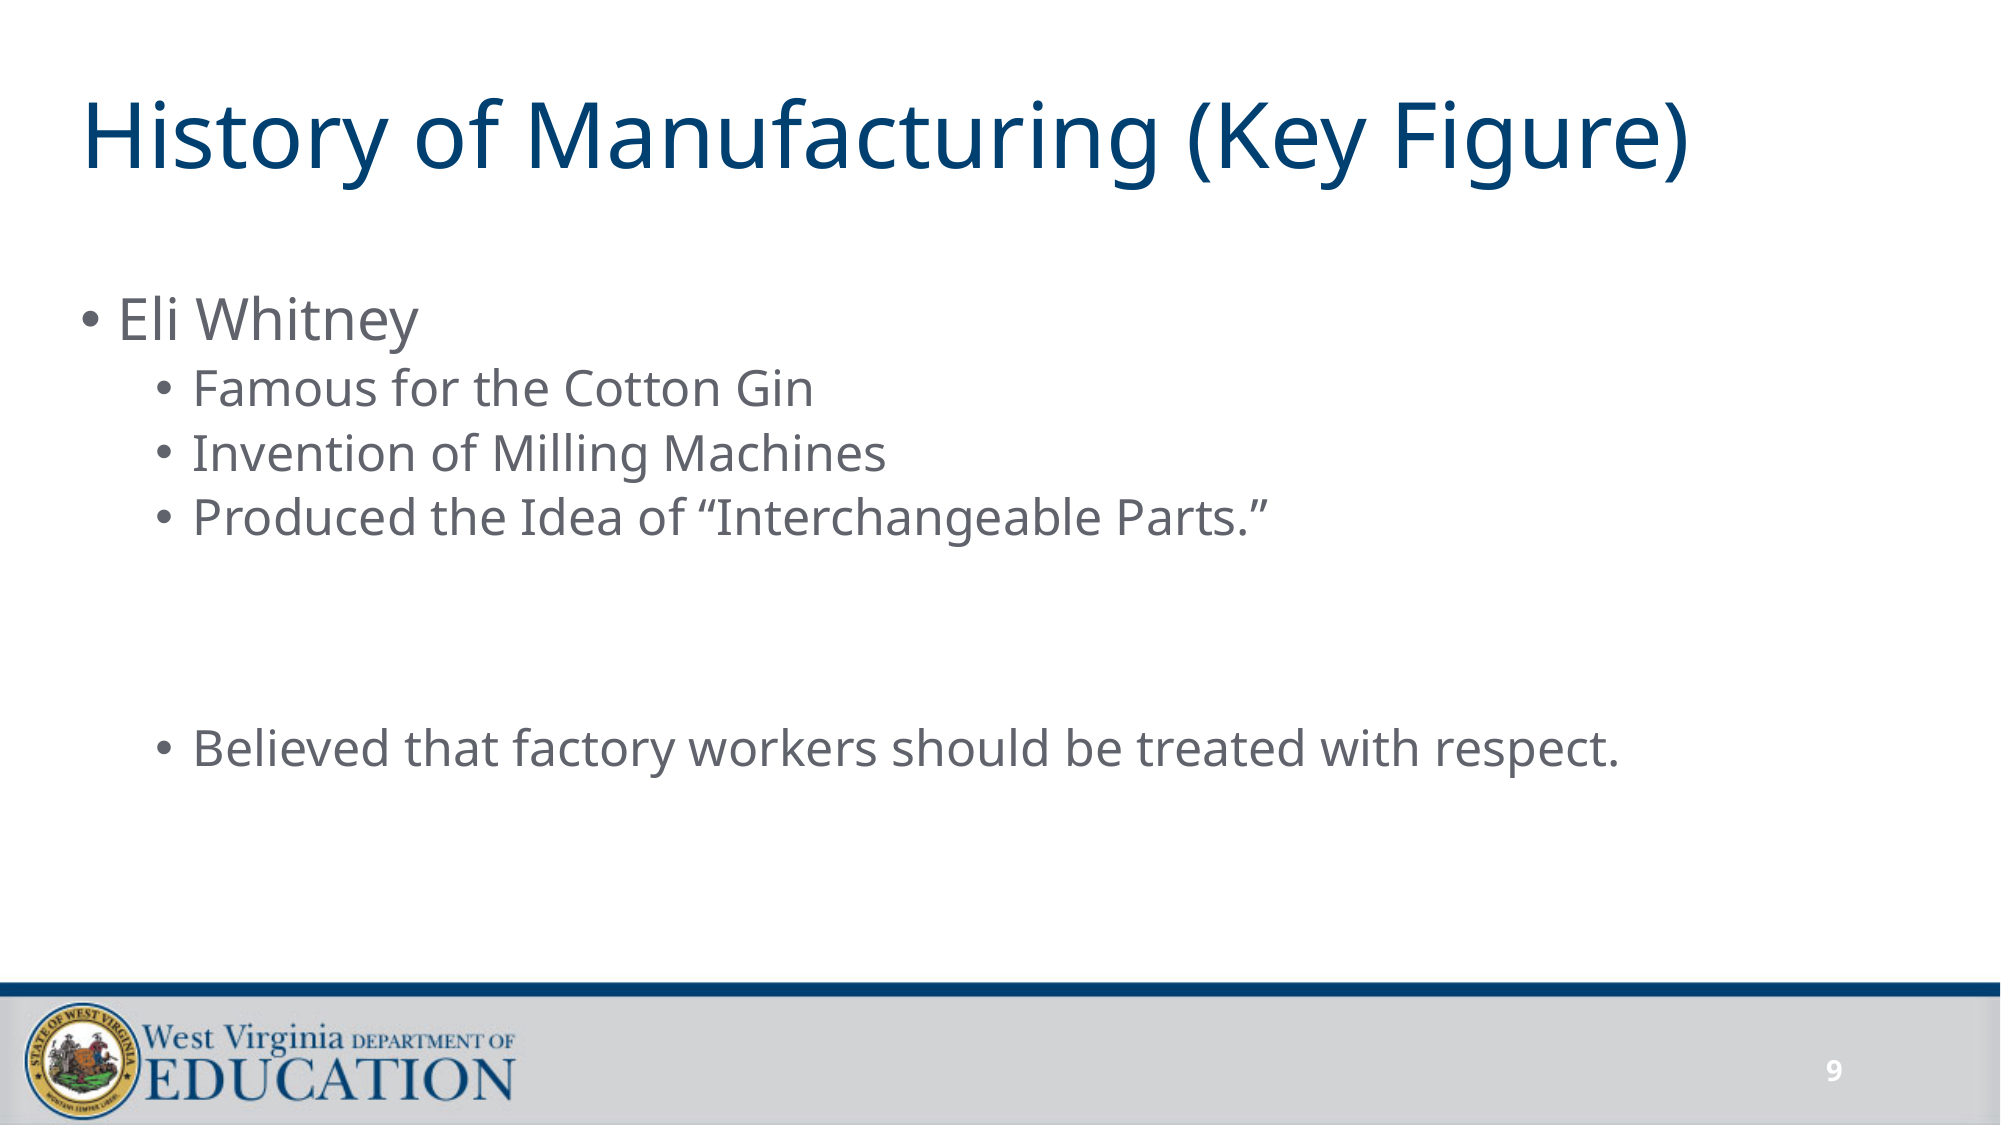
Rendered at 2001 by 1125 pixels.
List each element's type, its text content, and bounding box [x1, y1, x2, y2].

picture [0, 0, 2001, 1125]
list Eli Whitney Famous for the Cotton Gin Invention of Milling Machines Produced the Idea of “Interchangeable Parts.” Believed that factory workers should be treated with respect. [65, 282, 1931, 964]
slide_number 9 [1738, 1042, 1931, 1103]
title History of Manufacturing (Key Figure) [65, 23, 1931, 254]
